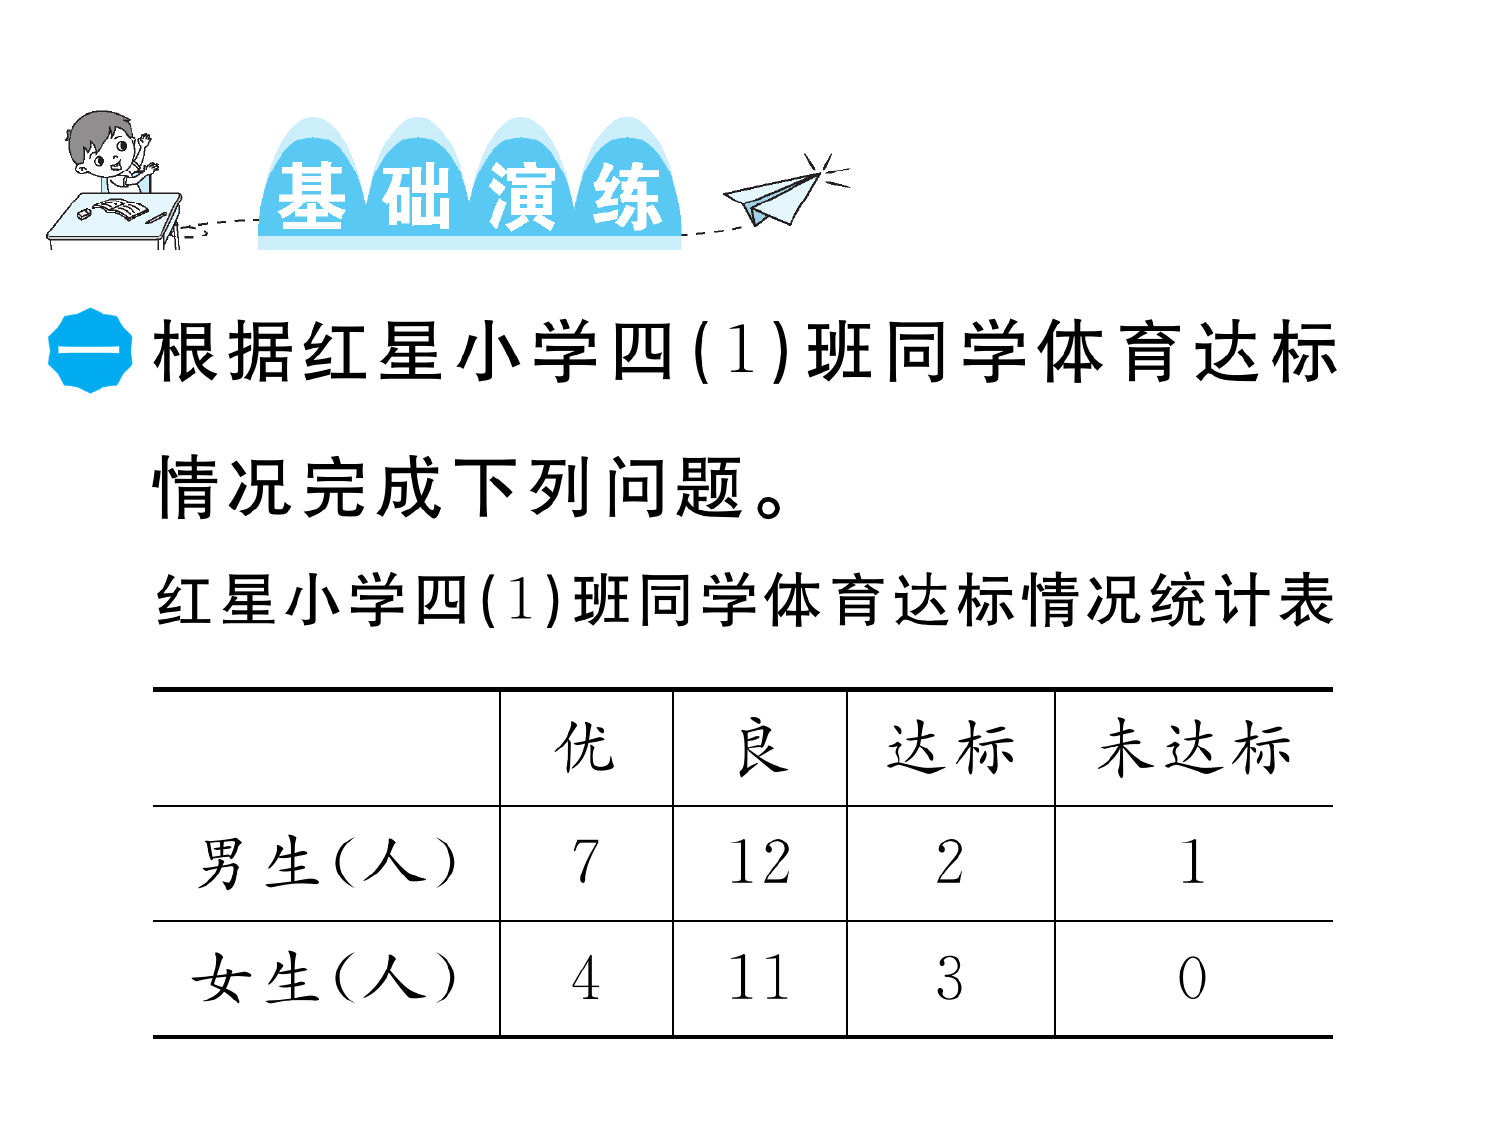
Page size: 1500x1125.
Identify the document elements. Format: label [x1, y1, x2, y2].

picture [41, 78, 1365, 1064]
